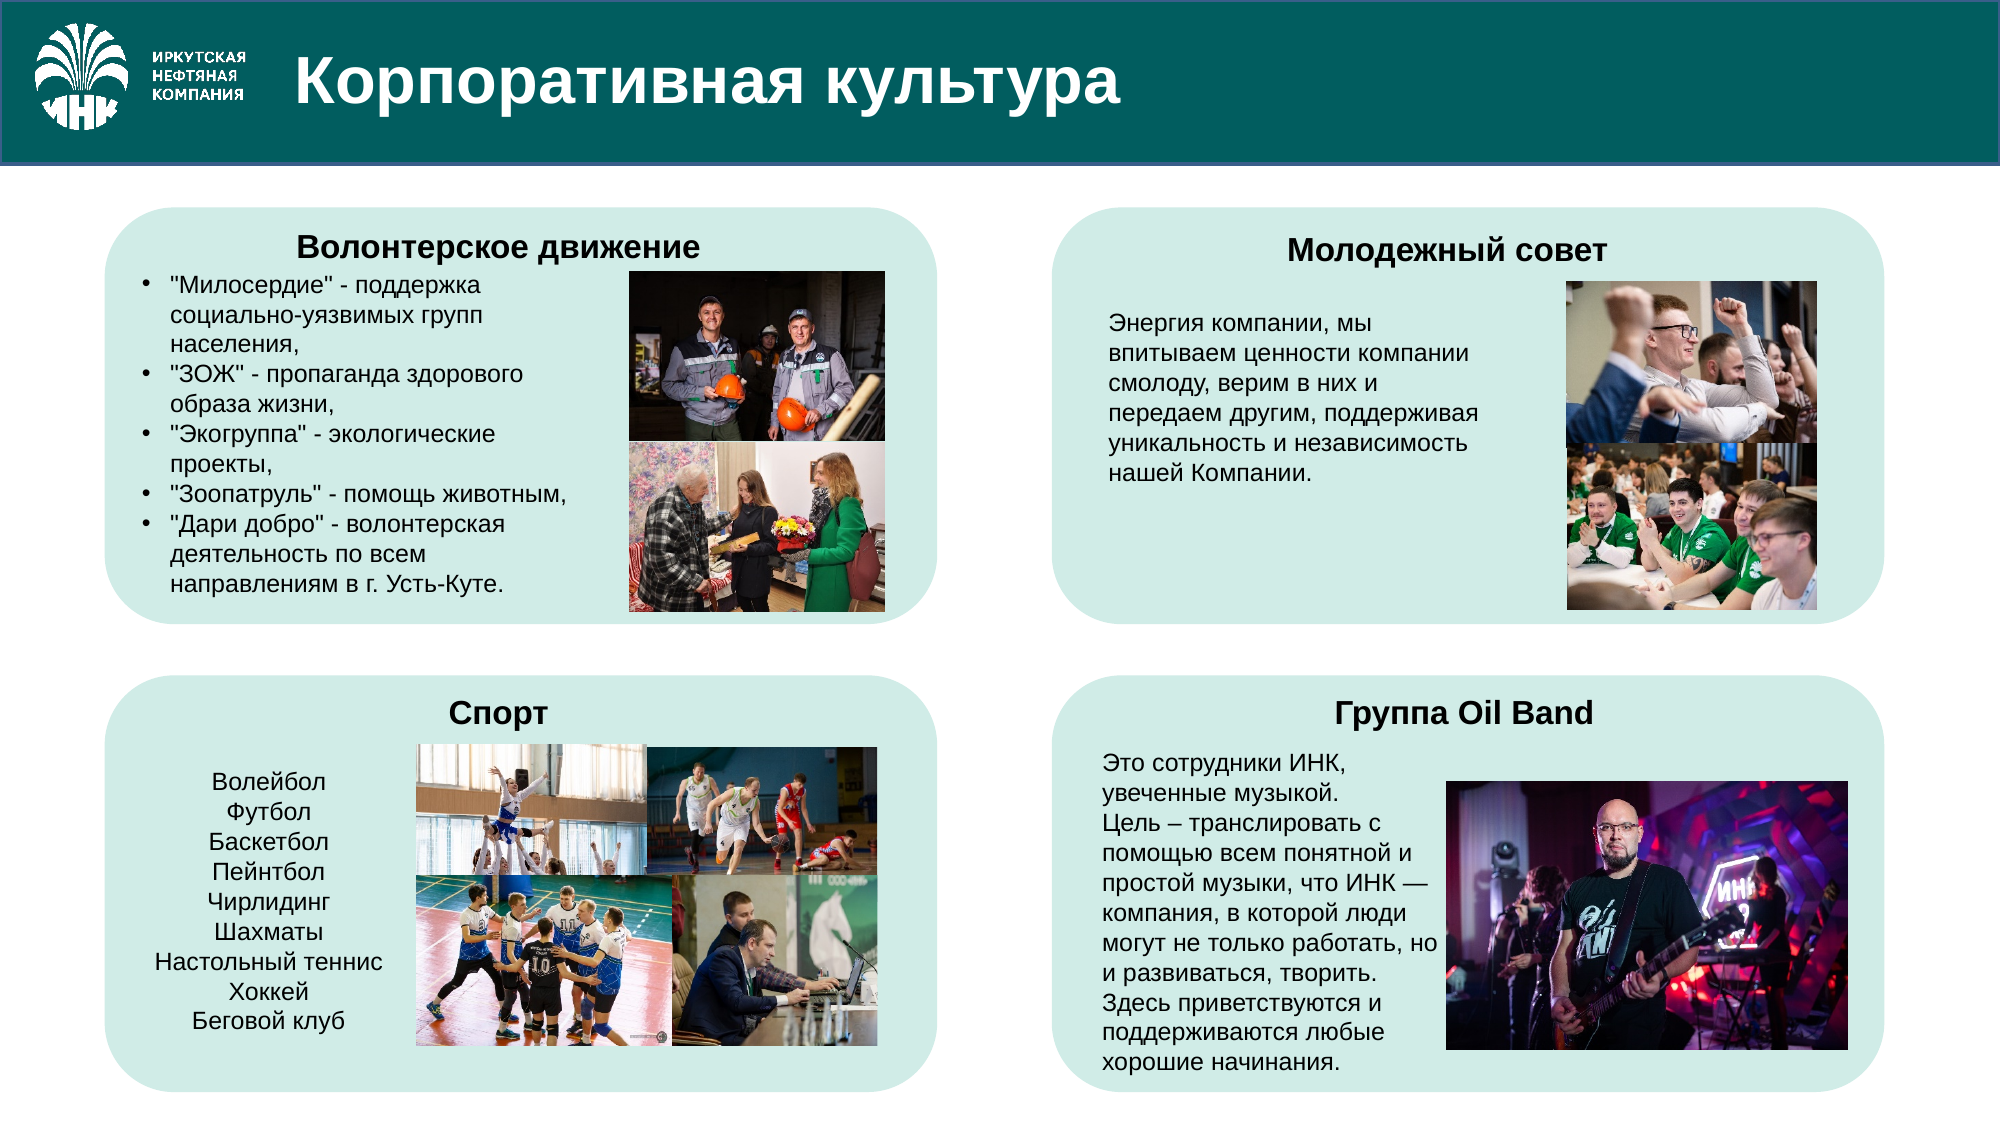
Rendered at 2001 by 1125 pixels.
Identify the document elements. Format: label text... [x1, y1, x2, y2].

picture [629, 442, 885, 612]
picture [629, 271, 885, 441]
text_box [1051, 207, 1885, 625]
text_box Это сотрудники ИНК, увеченные музыкой. Цель – транслировать с помощью всем понятной и простой музыки, что ИНК — компания, в которой люди могут не только работать, но и развиваться, творить. Здесь приветствуются и поддерживаются любые хорошие начинания. [1094, 739, 1455, 1084]
text_box "Милосердие" - поддержка социально-уязвимых групп населения, "ЗОЖ" - пропаганда здорового образа жизни, "Экогруппа" - экологические проекты, "Зоопатруль" - помощь животным, "Дари добро" - волонтерская деятельность по всем направлениям в г. Усть-Куте. [134, 260, 591, 605]
text_box Энергия компании, мы впитываем ценности компании смолоду, верим в них и передаем другим, поддерживая уникальность и независимость нашей Компании. [1100, 299, 1500, 494]
text_box Волонтерское движение [173, 217, 824, 273]
text_box [104, 207, 938, 625]
picture [416, 744, 878, 1046]
text_box Спорт [173, 683, 824, 739]
text_box Группа Oil Band [1139, 683, 1790, 739]
text_box [104, 675, 938, 1093]
picture [1566, 281, 1817, 610]
picture [1446, 781, 1848, 1050]
text_box Молодежный совет [1122, 220, 1774, 276]
text_box [1051, 675, 1885, 1093]
text_box [0, 0, 2000, 165]
text_box Волейбол Футбол Баскетбол Пейнтбол Чирлидинг Шахматы Настольный теннис Хоккей Беговой клуб [88, 758, 416, 1043]
picture [28, 16, 250, 137]
text_box Корпоративная культура [287, 29, 1915, 125]
